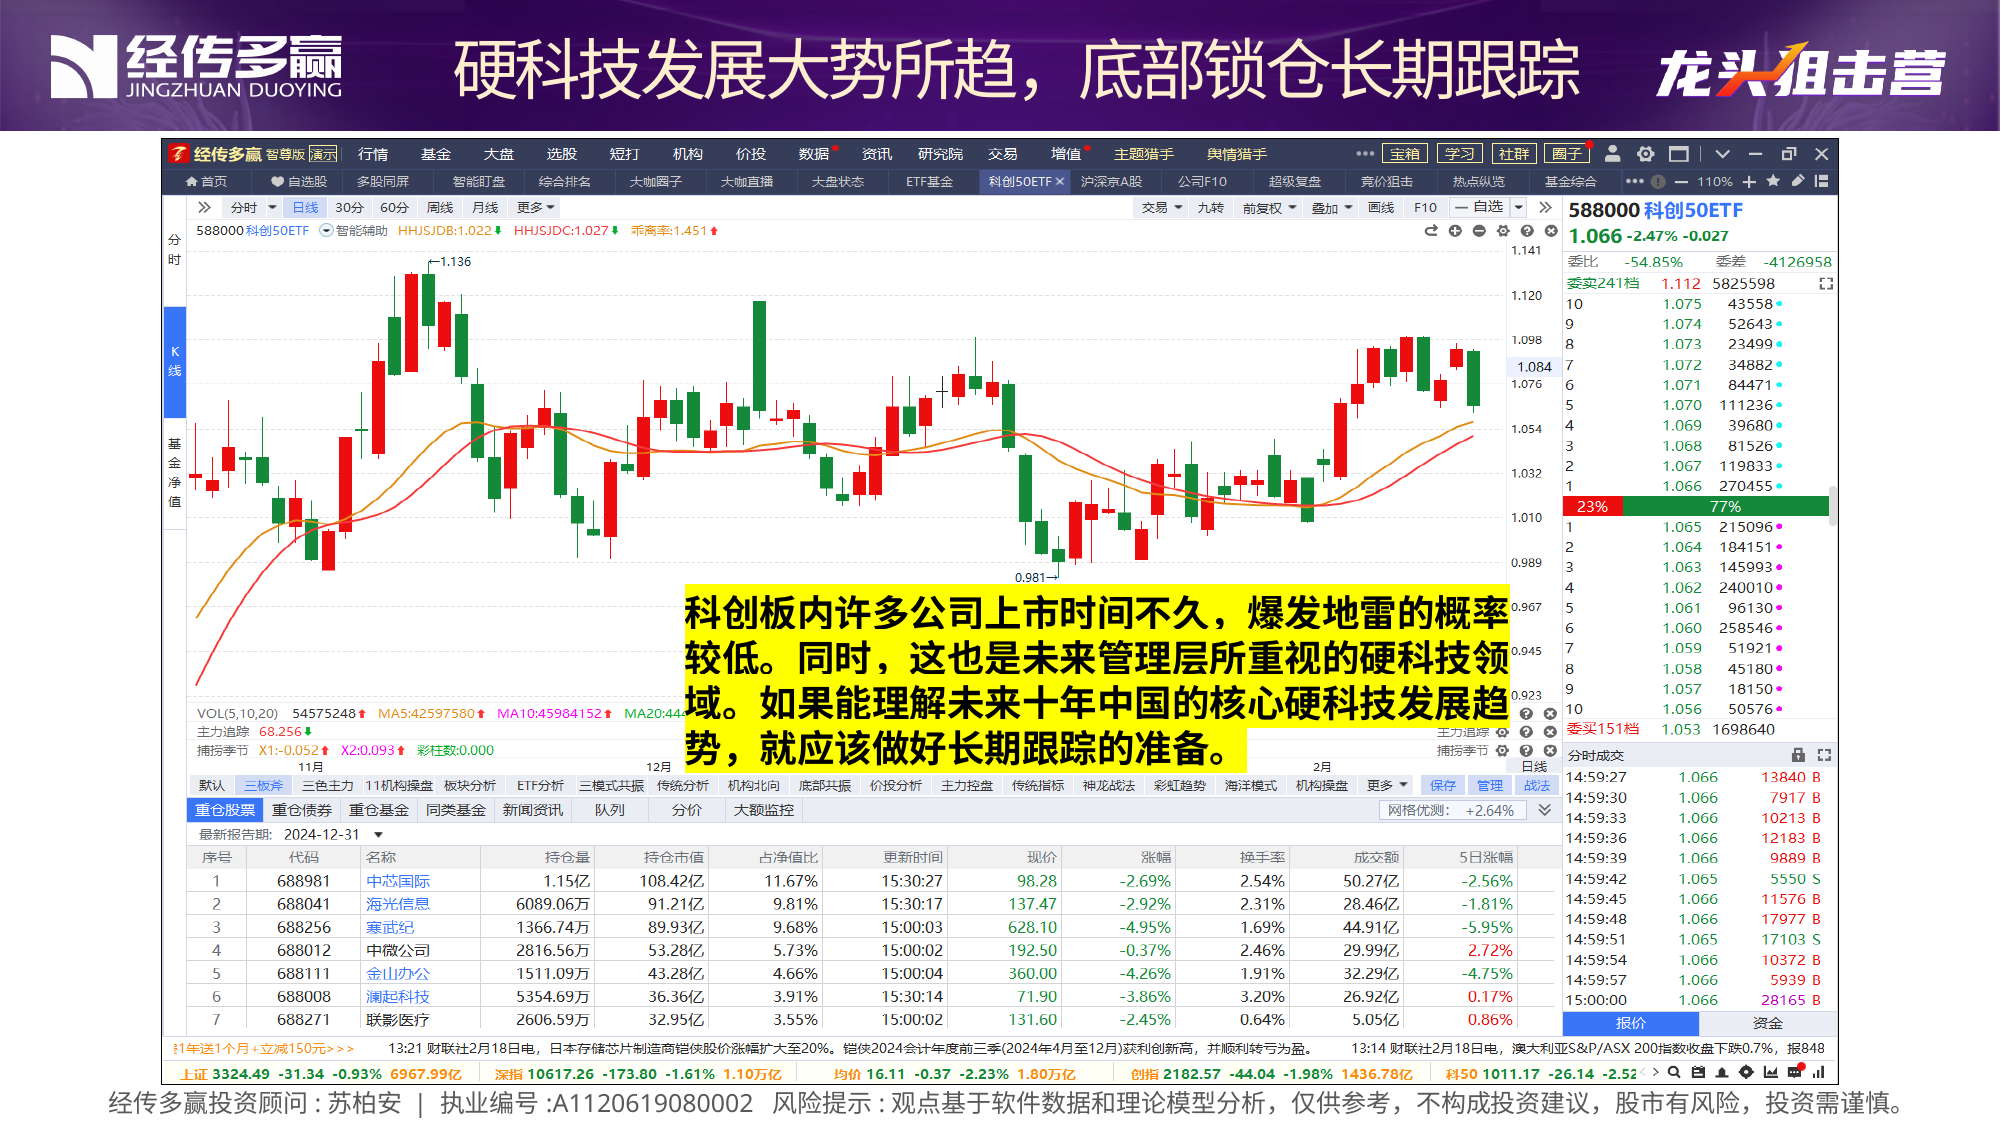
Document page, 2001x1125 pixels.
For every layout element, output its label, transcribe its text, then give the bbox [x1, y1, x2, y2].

picture [0, 0, 2000, 131]
text_box 硬科技发展大势所趋，底部锁仓长期跟踪 [17, 20, 2000, 115]
picture [161, 138, 1839, 1085]
